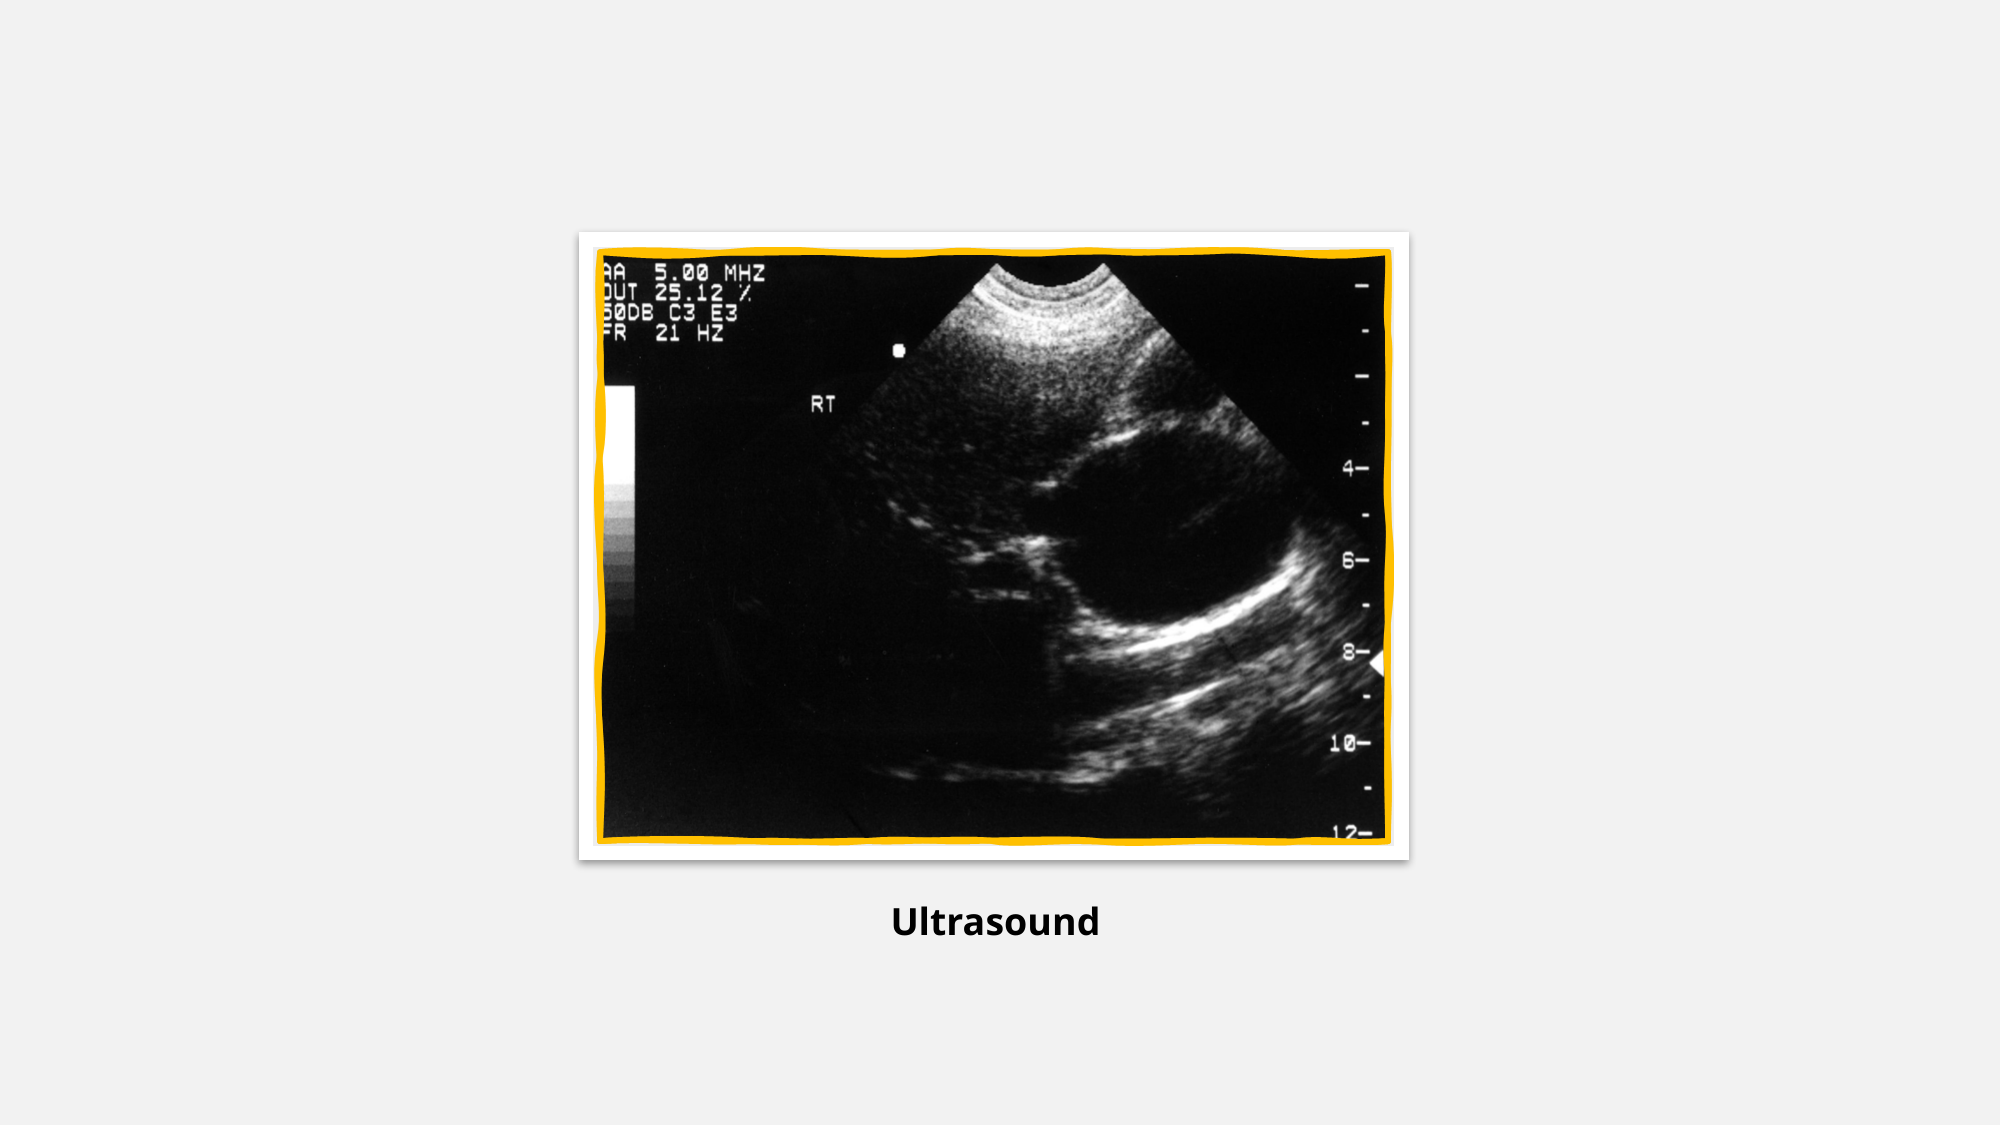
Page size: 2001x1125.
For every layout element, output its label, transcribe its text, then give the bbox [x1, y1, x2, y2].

text_box Ultrasound [875, 890, 1116, 950]
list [593, 246, 1395, 846]
